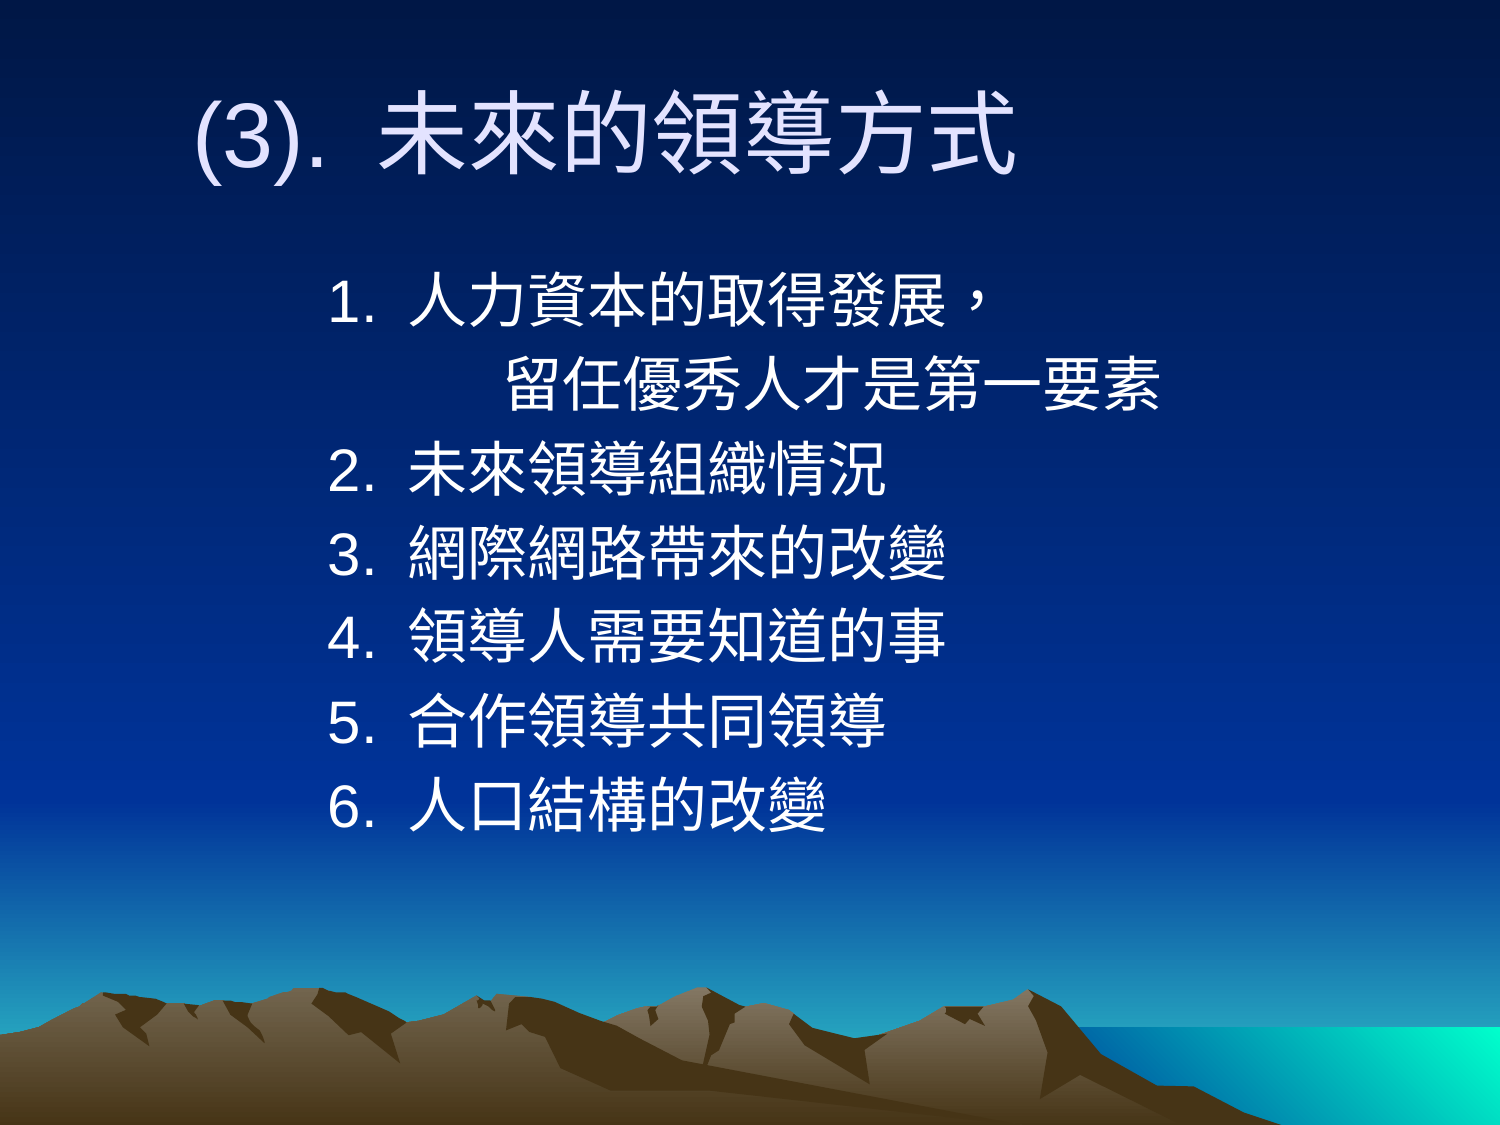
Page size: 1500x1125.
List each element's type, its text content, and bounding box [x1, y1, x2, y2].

list 1. 人力資本的取得發展， 留任優秀人才是第一要素 2. 未來領導組織情況 3. 網際網路帶來的改變 4. 領導人需要知道的事 5. 合作領導共同領導 6. 人口結構的改變 [312, 255, 1500, 993]
title (3). 未來的領導方式 [74, 37, 1426, 226]
